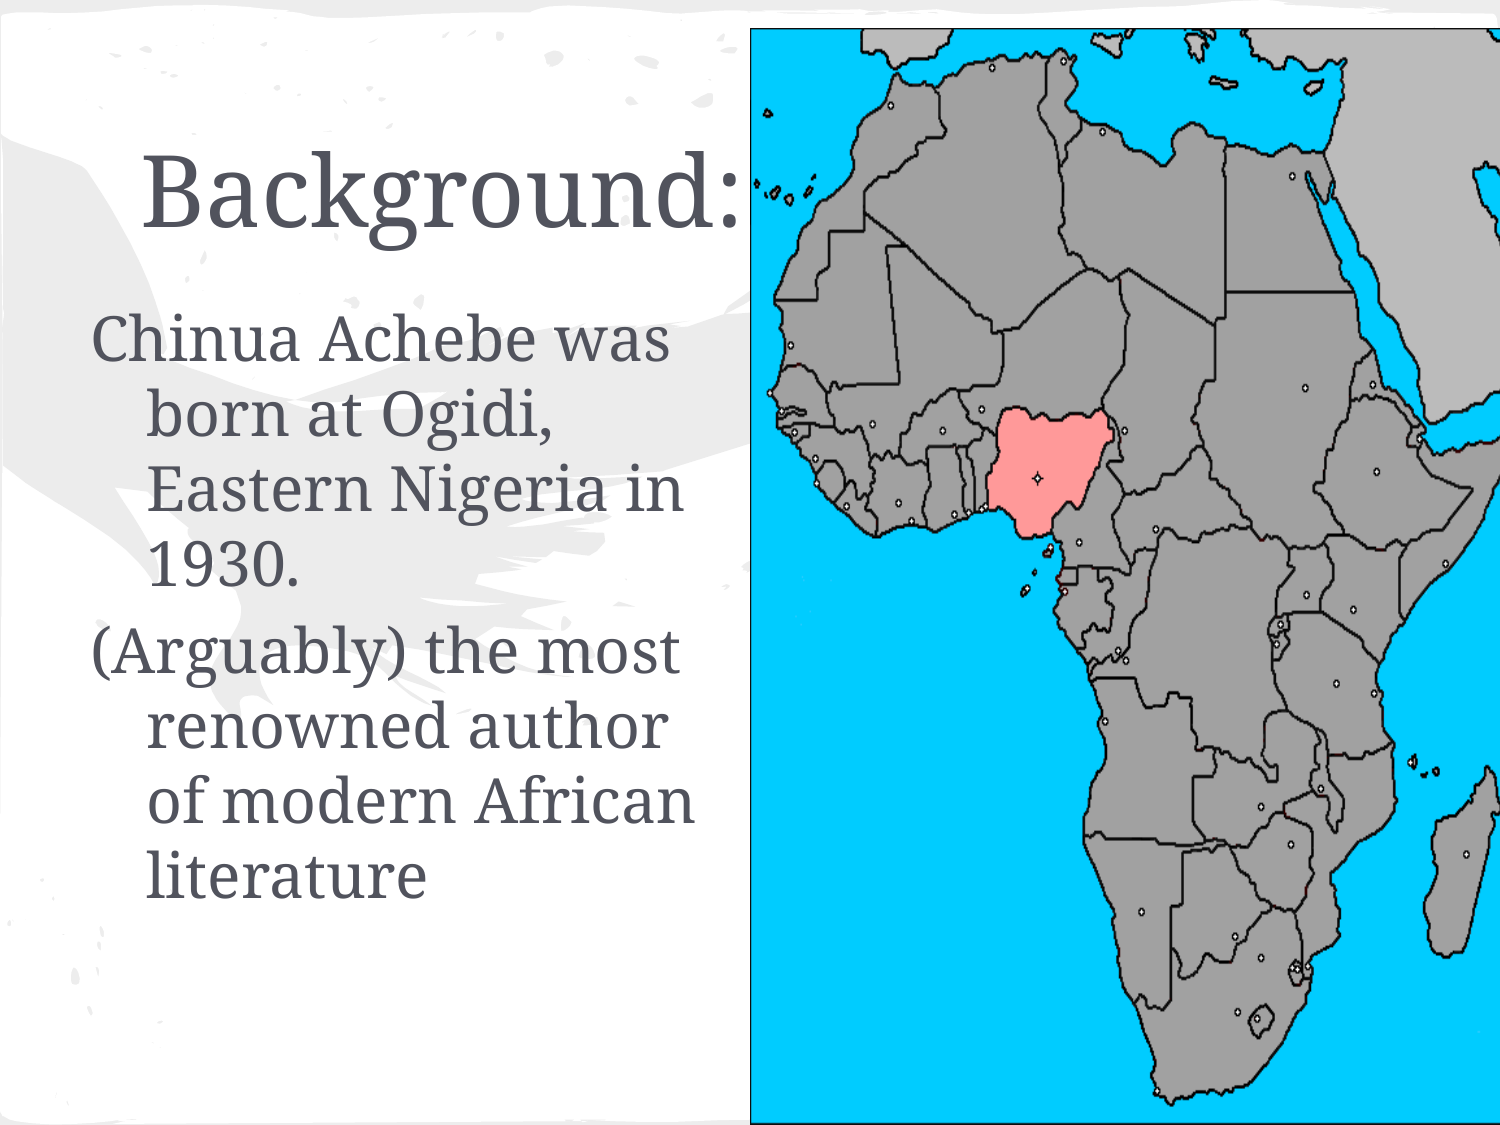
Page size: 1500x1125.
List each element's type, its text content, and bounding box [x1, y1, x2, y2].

picture [768, 28, 1500, 1105]
picture [861, 28, 953, 69]
picture [1193, 28, 1215, 39]
picture [1092, 34, 1123, 57]
picture [1022, 586, 1029, 595]
picture [1424, 767, 1500, 957]
picture [771, 187, 780, 199]
picture [1408, 757, 1416, 767]
picture [1211, 77, 1237, 89]
title Background: [75, 34, 745, 263]
list Chinua Achebe was born at Ogidi, Eastern Nigeria in 1930. (Arguably) the most renowned author of modern African literature [75, 283, 738, 1078]
picture [1043, 544, 1053, 557]
picture [1125, 28, 1135, 38]
picture [785, 195, 793, 204]
picture [1305, 81, 1323, 94]
picture [1185, 34, 1208, 61]
picture [805, 188, 812, 196]
